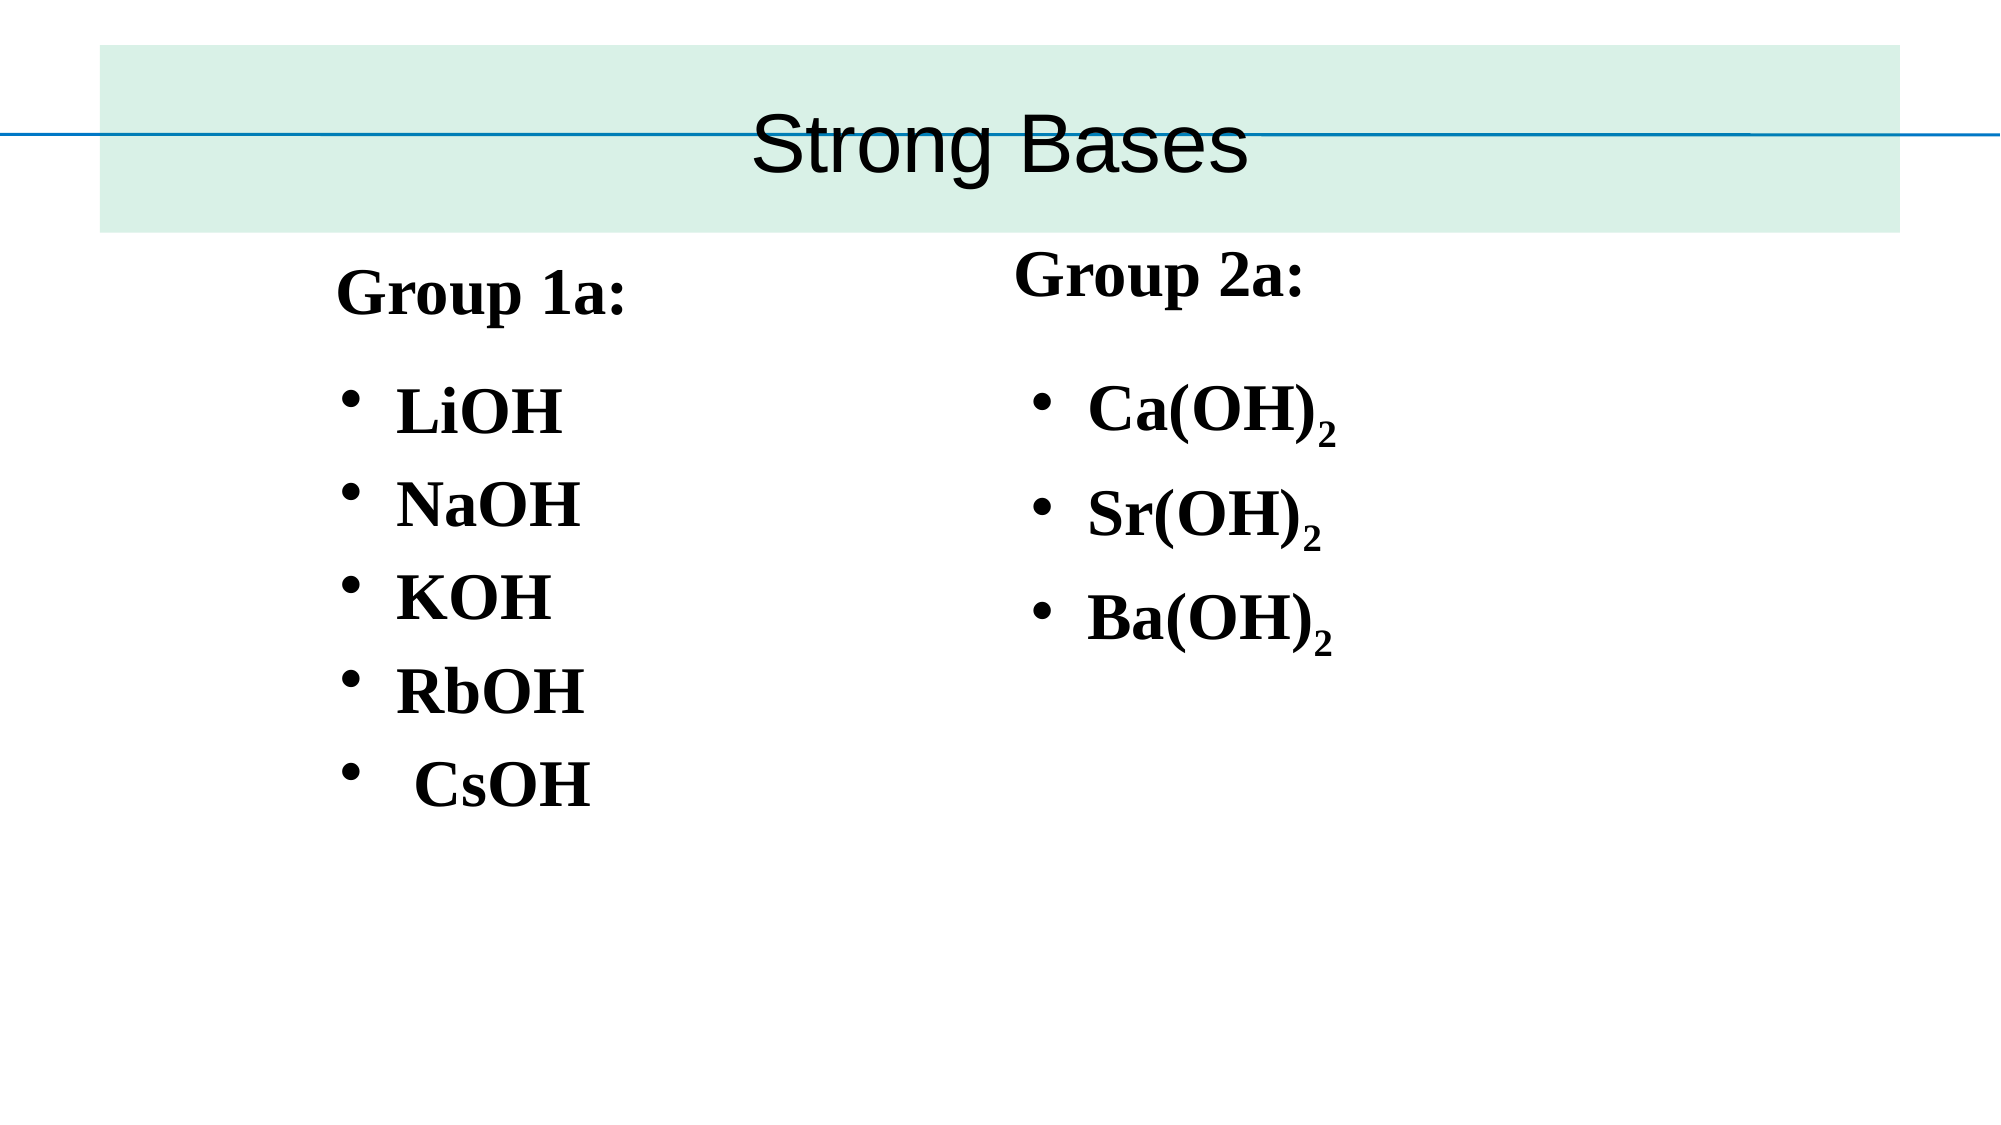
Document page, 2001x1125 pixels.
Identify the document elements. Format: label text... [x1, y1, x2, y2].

list Group 1a: [320, 323, 984, 429]
title Strong Bases [99, 45, 1900, 233]
list Group 2a: [998, 305, 1662, 411]
list LiOH NaOH KOH RbOH CsOH [324, 358, 988, 1008]
list Ca(OH)2 Sr(OH)2 Ba(OH)2 [1015, 356, 1900, 1005]
